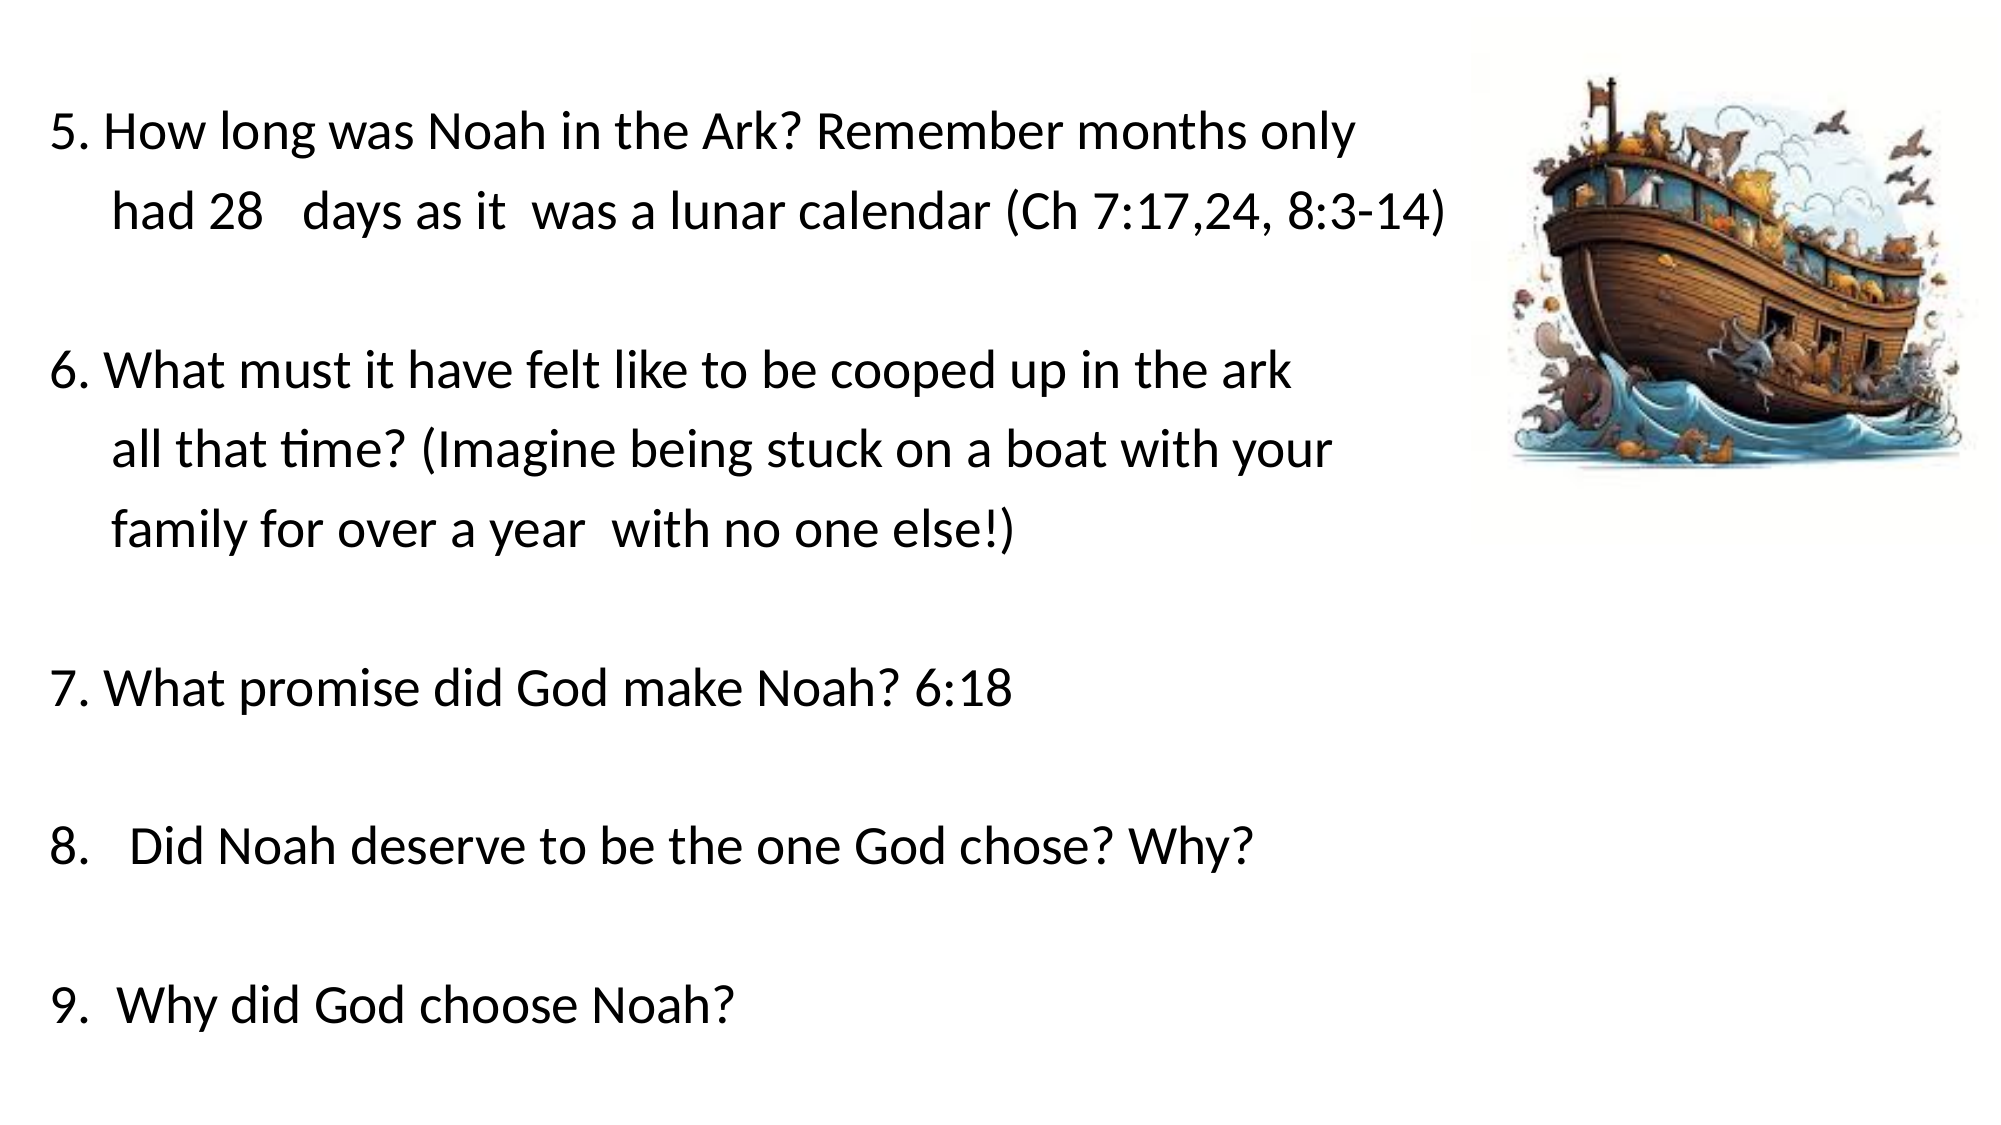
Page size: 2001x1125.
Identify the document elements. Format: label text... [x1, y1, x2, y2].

subtitle 5. How long was Noah in the Ark? Remember months only had 28 days as it was a lunar calendar (Ch 7:17,24, 8:3-14) 6. What must it have felt like to be cooped up in the ark all that time? (Imagine being stuck on a boat with your family for over a year with no one else!) 7. What promise did God make Noah? 6:18 Did Noah deserve to be the one God chose? Why? 9. Why did God choose Noah? [34, 94, 1556, 1053]
picture [1471, 17, 2000, 547]
